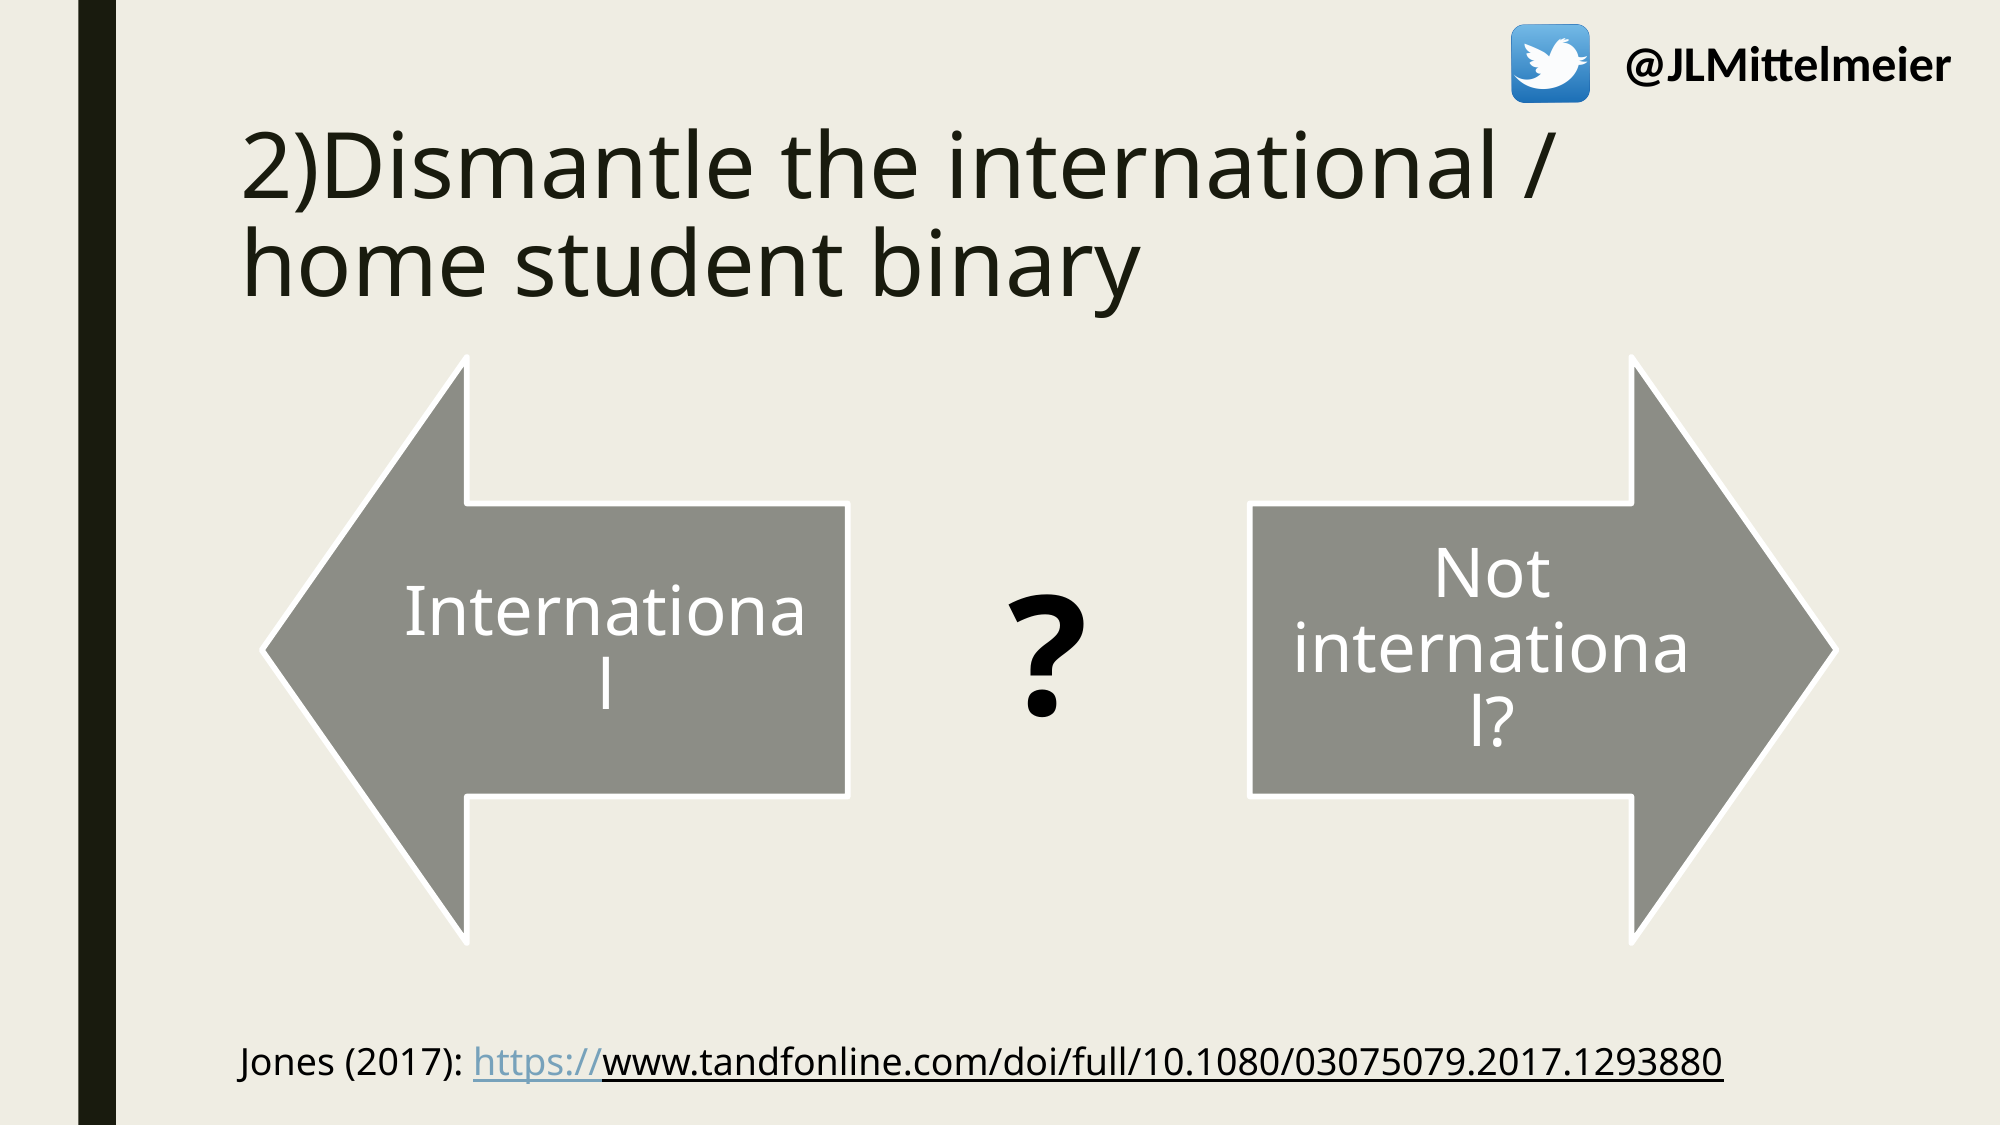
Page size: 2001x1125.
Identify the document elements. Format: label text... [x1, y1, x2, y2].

text_box @JLMittelmeier [1611, 25, 2000, 98]
text_box Jones (2017): https://www.tandfonline.com/doi/full/10.1080/03075079.2017.1293880 [224, 1030, 1800, 1097]
title 2)Dismantle the international / home student binary [225, 112, 1800, 357]
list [261, 356, 1837, 944]
picture [1511, 24, 1590, 103]
